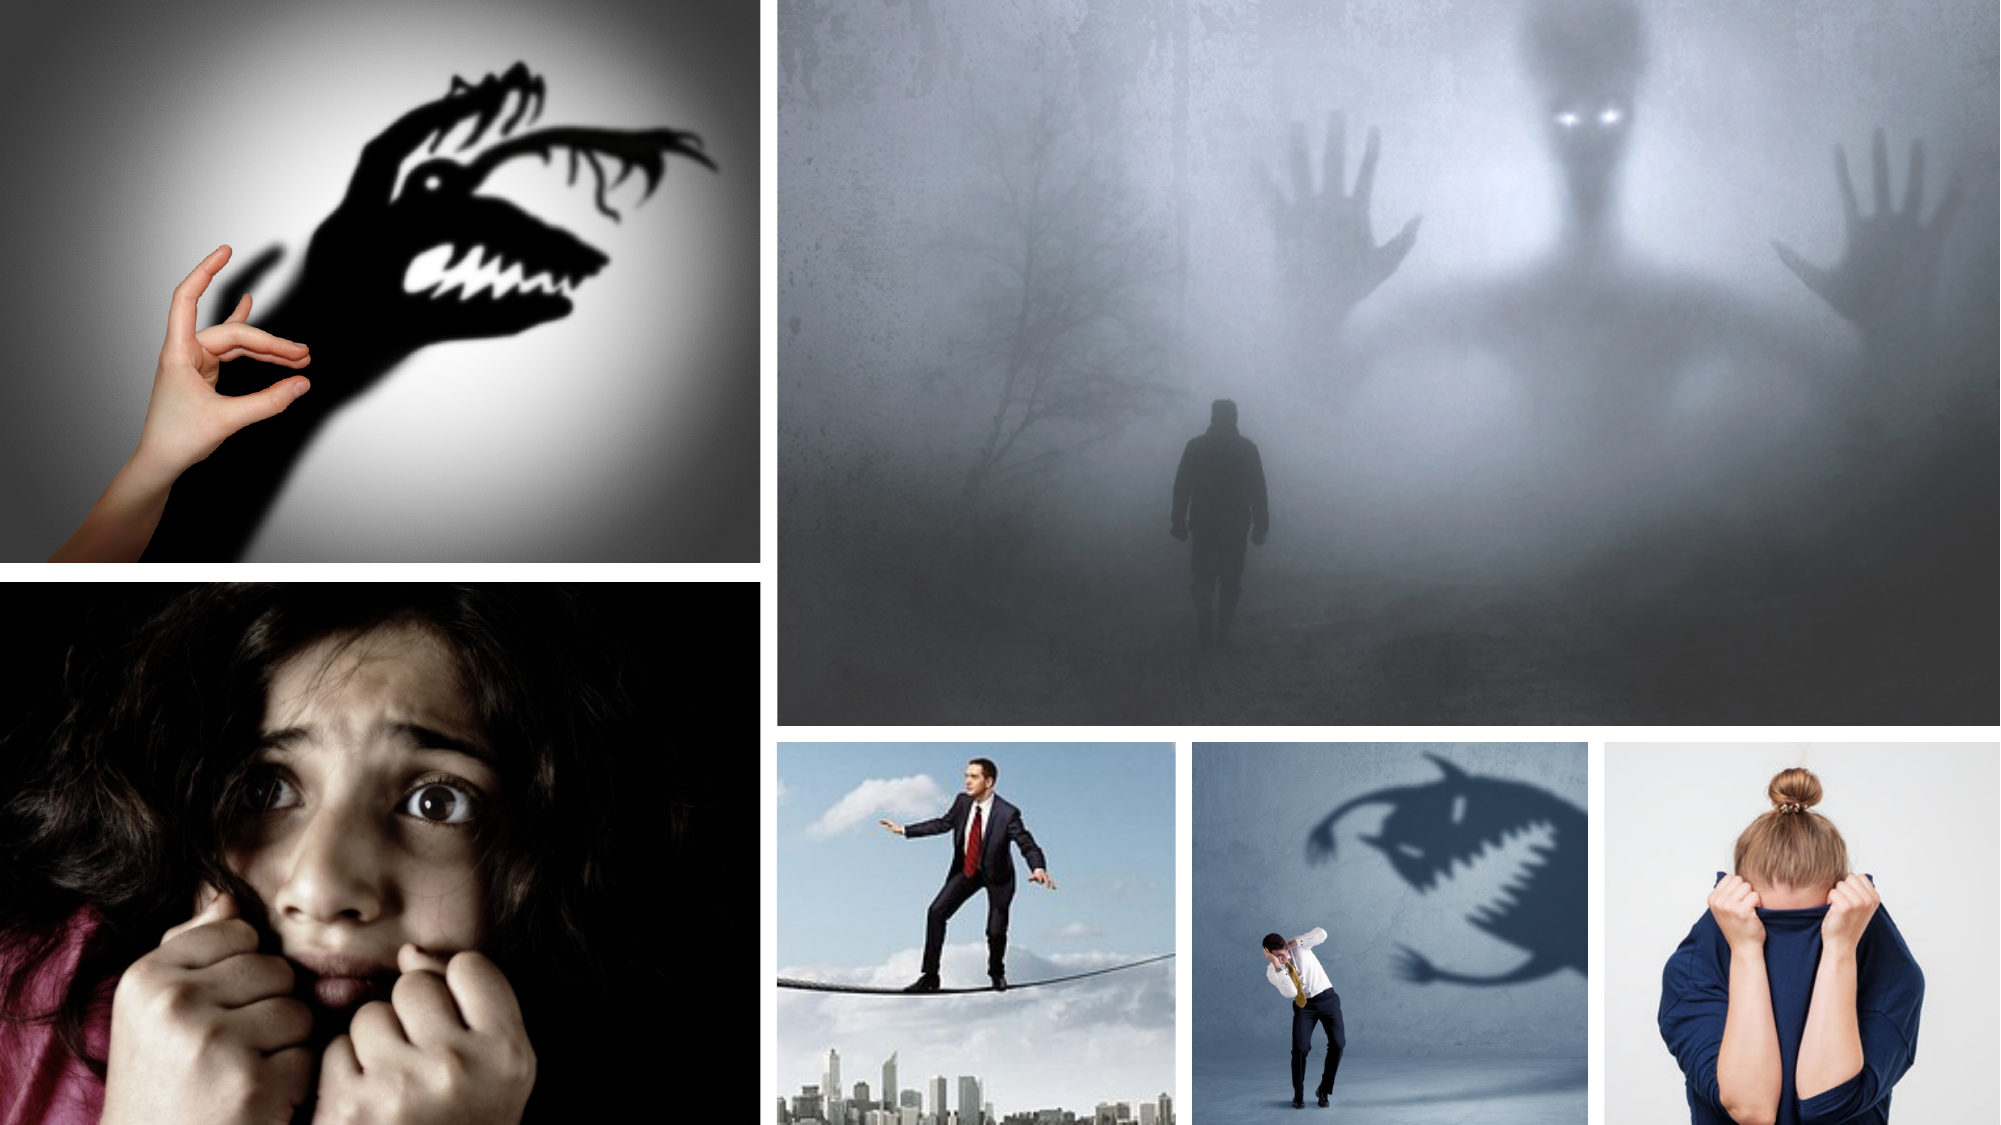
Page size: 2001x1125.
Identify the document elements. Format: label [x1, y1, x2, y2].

text_box [0, 0, 2000, 1125]
picture [1604, 742, 2000, 1125]
picture [1192, 742, 1588, 1125]
picture [0, 0, 761, 563]
picture [777, 0, 2000, 726]
picture [0, 582, 761, 1125]
picture [776, 742, 1176, 1125]
